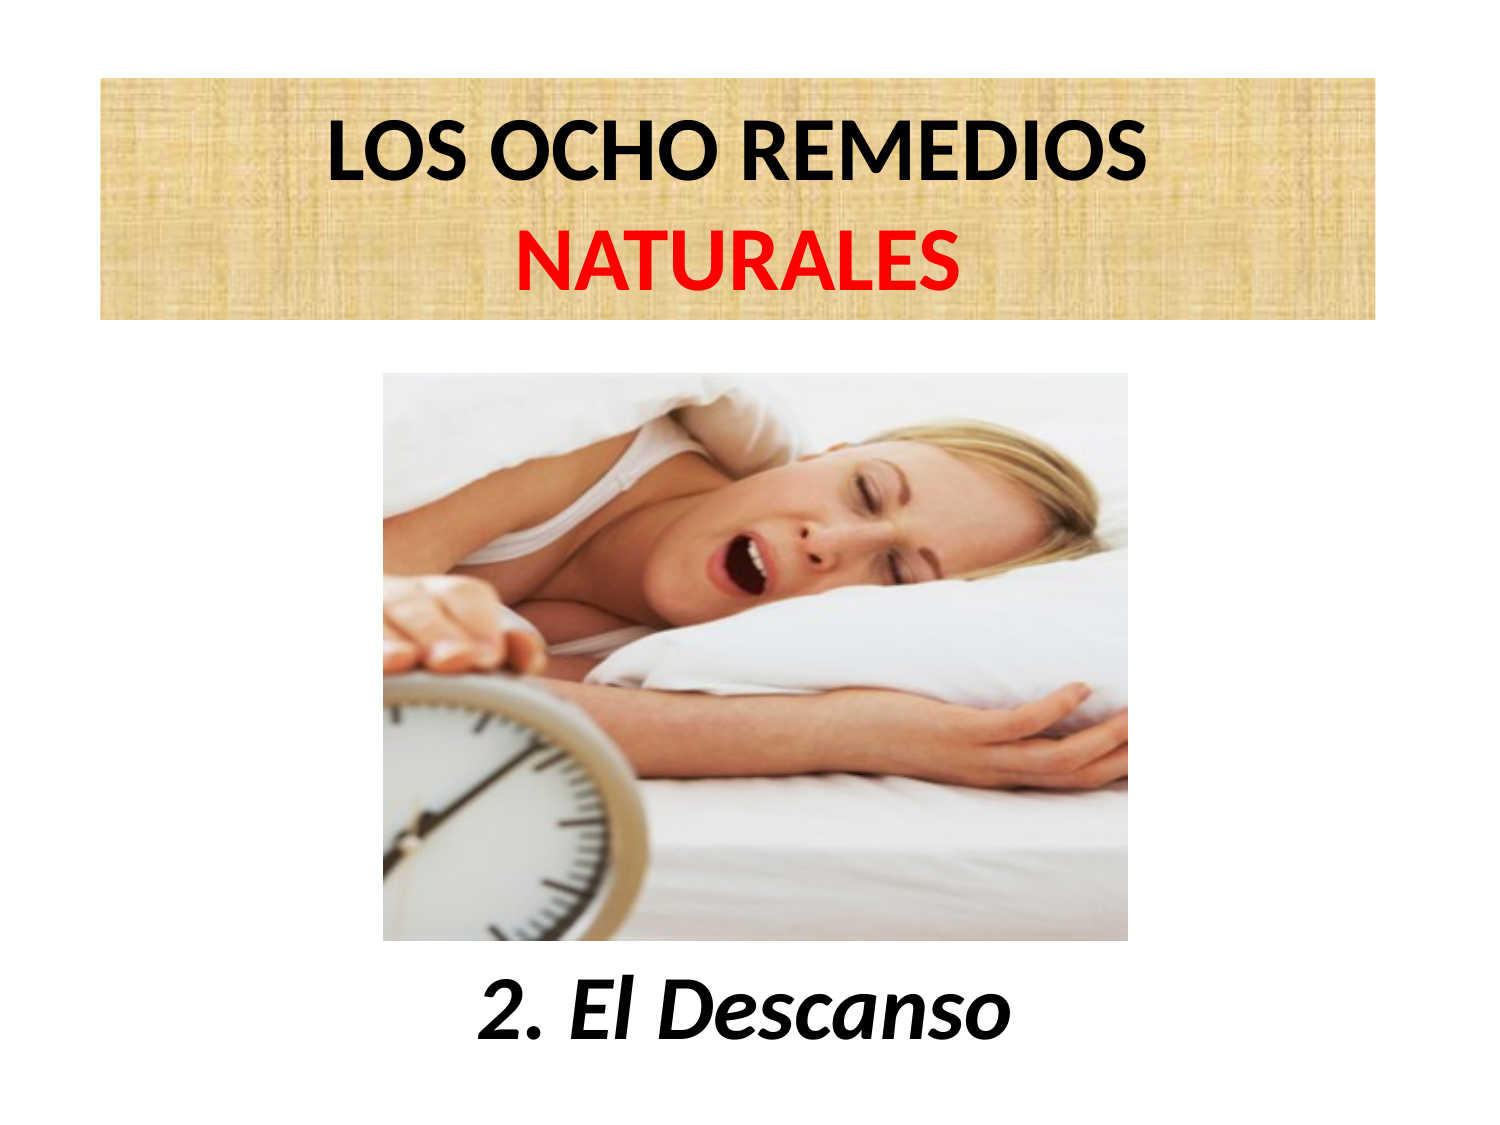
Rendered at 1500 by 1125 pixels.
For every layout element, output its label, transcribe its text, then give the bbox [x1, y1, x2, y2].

picture [383, 373, 1129, 941]
text_box 2. El Descanso [383, 948, 1128, 1066]
title LOS OCHO REMEDIOS NATURALES [100, 78, 1376, 320]
